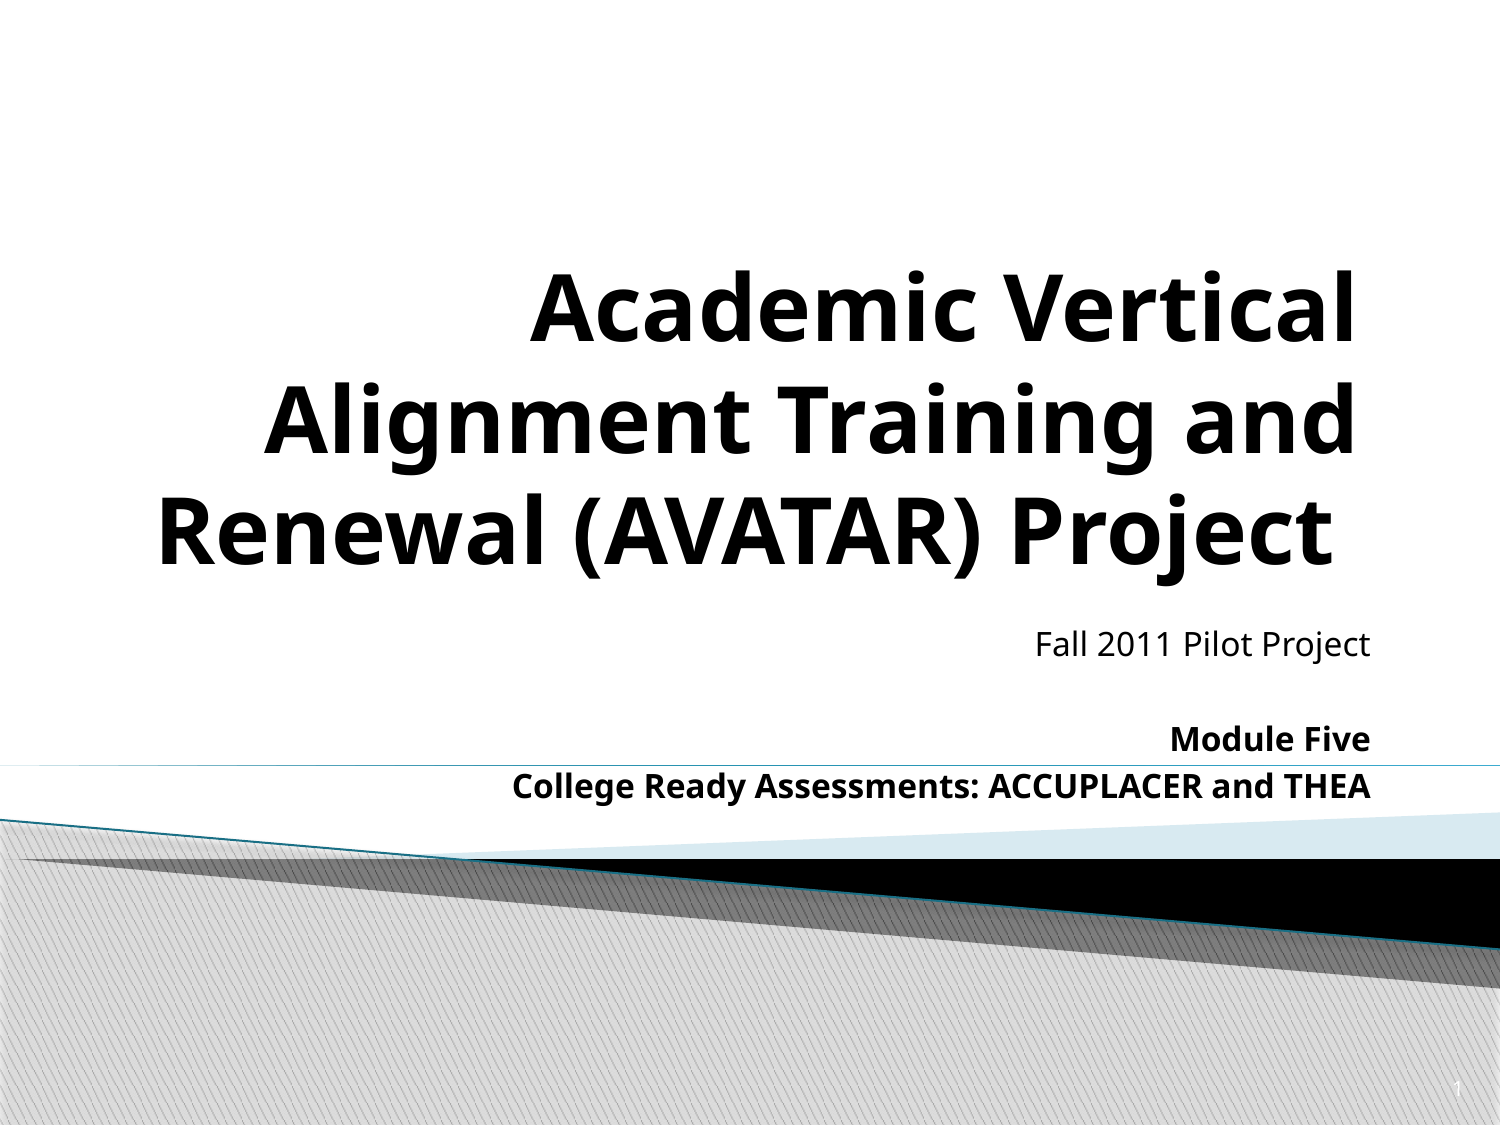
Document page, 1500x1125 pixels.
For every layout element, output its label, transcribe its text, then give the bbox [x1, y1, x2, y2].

title Academic Vertical Alignment Training and Renewal (AVATAR) Project [112, 237, 1375, 591]
picture [5, 859, 1500, 989]
subtitle Fall 2011 Pilot Project Module Five College Ready Assessments: ACCUPLACER and THEA [112, 615, 1388, 813]
slide_number 1 [1418, 1051, 1479, 1112]
